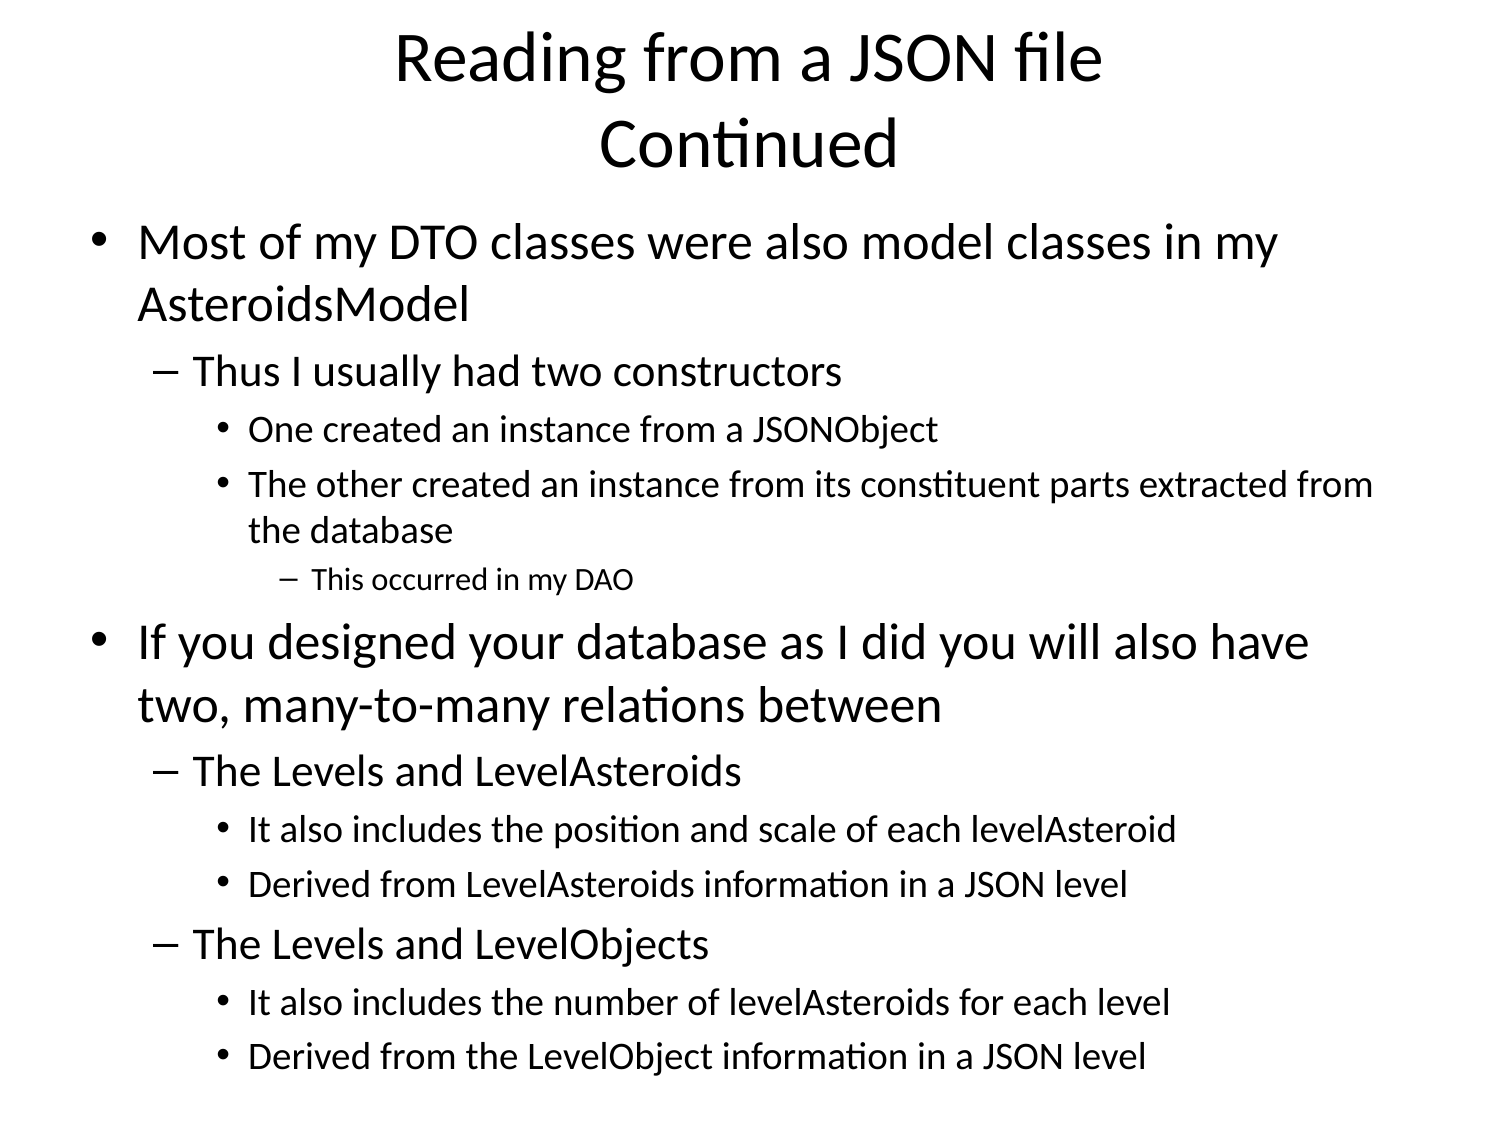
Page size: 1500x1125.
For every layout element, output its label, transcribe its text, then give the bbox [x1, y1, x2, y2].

title Reading from a JSON file Continued [75, 2, 1425, 190]
list Most of my DTO classes were also model classes in my AsteroidsModel Thus I usually had two constructors One created an instance from a JSONObject The other created an instance from its constituent parts extracted from the database This occurred in my DAO If you designed your database as I did you will also have two, many-to-many relations between The Levels and LevelAsteroids It also includes the position and scale of each levelAsteroid Derived from LevelAsteroids information in a JSON level The Levels and LevelObjects It also includes the number of levelAsteroids for each level Derived from the LevelObject information in a JSON level [75, 200, 1425, 1100]
